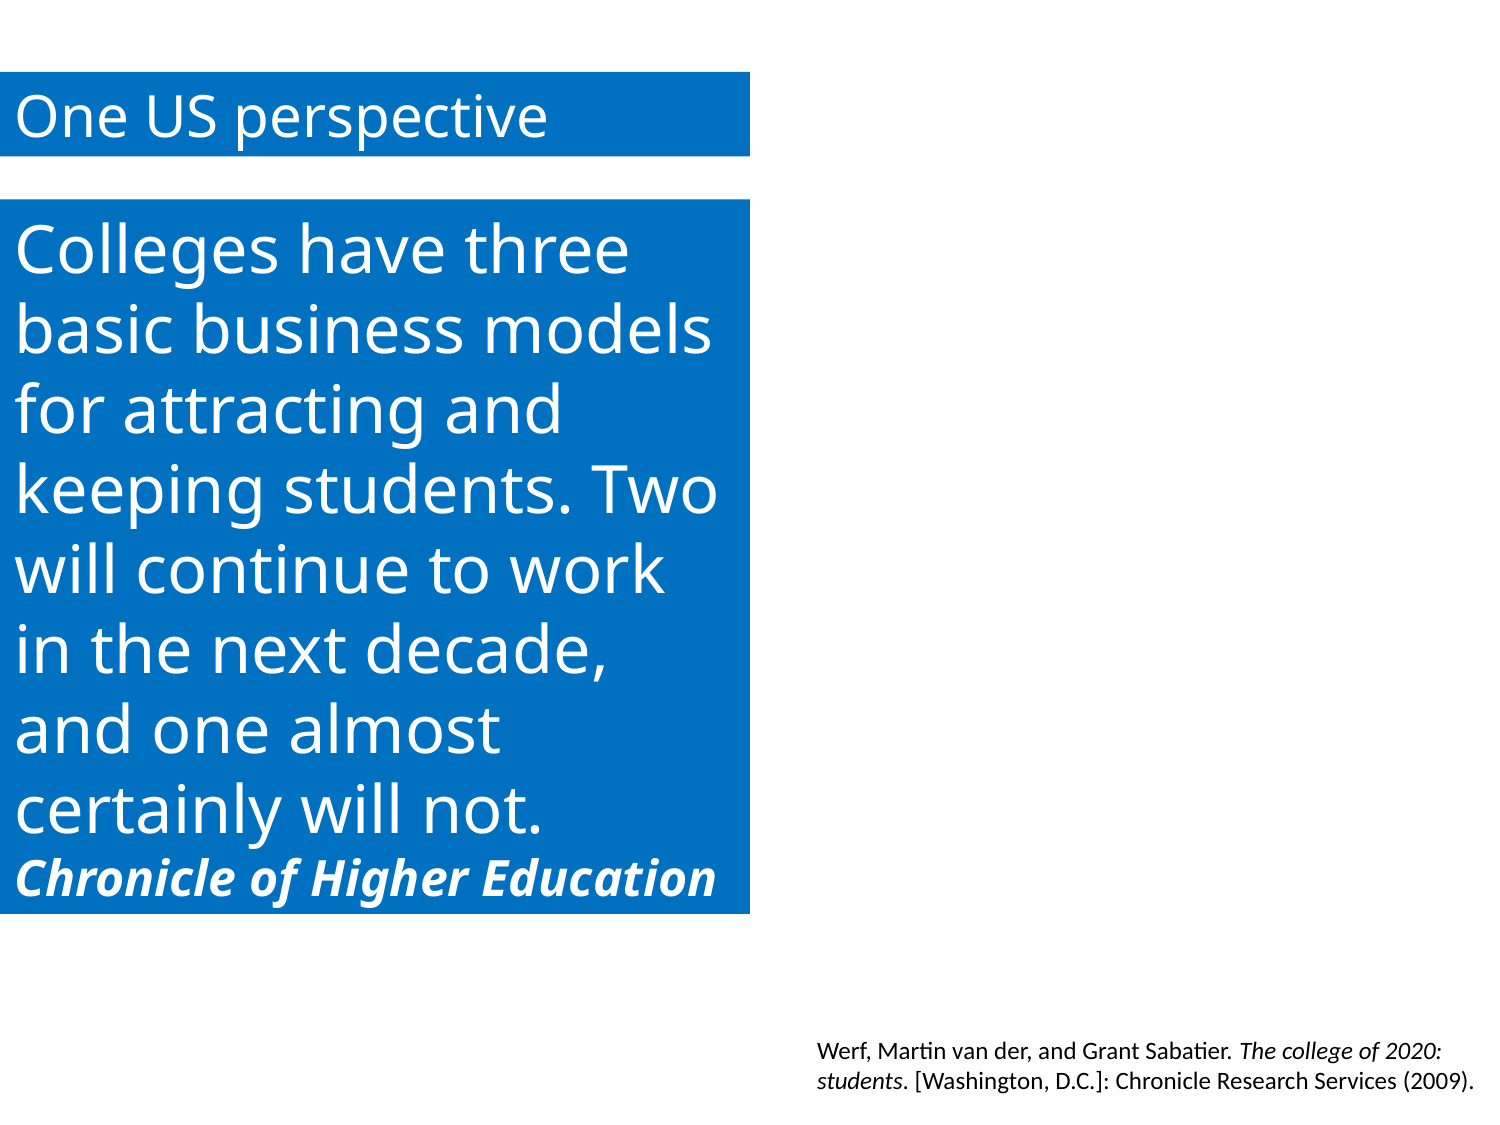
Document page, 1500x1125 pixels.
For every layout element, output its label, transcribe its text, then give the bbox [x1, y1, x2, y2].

text_box Colleges have three basic business models for attracting and keeping students. Two will continue to work in the next decade, and one almost certainly will not. Chronicle of Higher Education [0, 199, 750, 914]
text_box Werf, Martin van der, and Grant Sabatier. The college of 2020: students. [Washington, D.C.]: Chronicle Research Services (2009). [802, 1027, 1500, 1102]
text_box One US perspective [0, 71, 750, 157]
